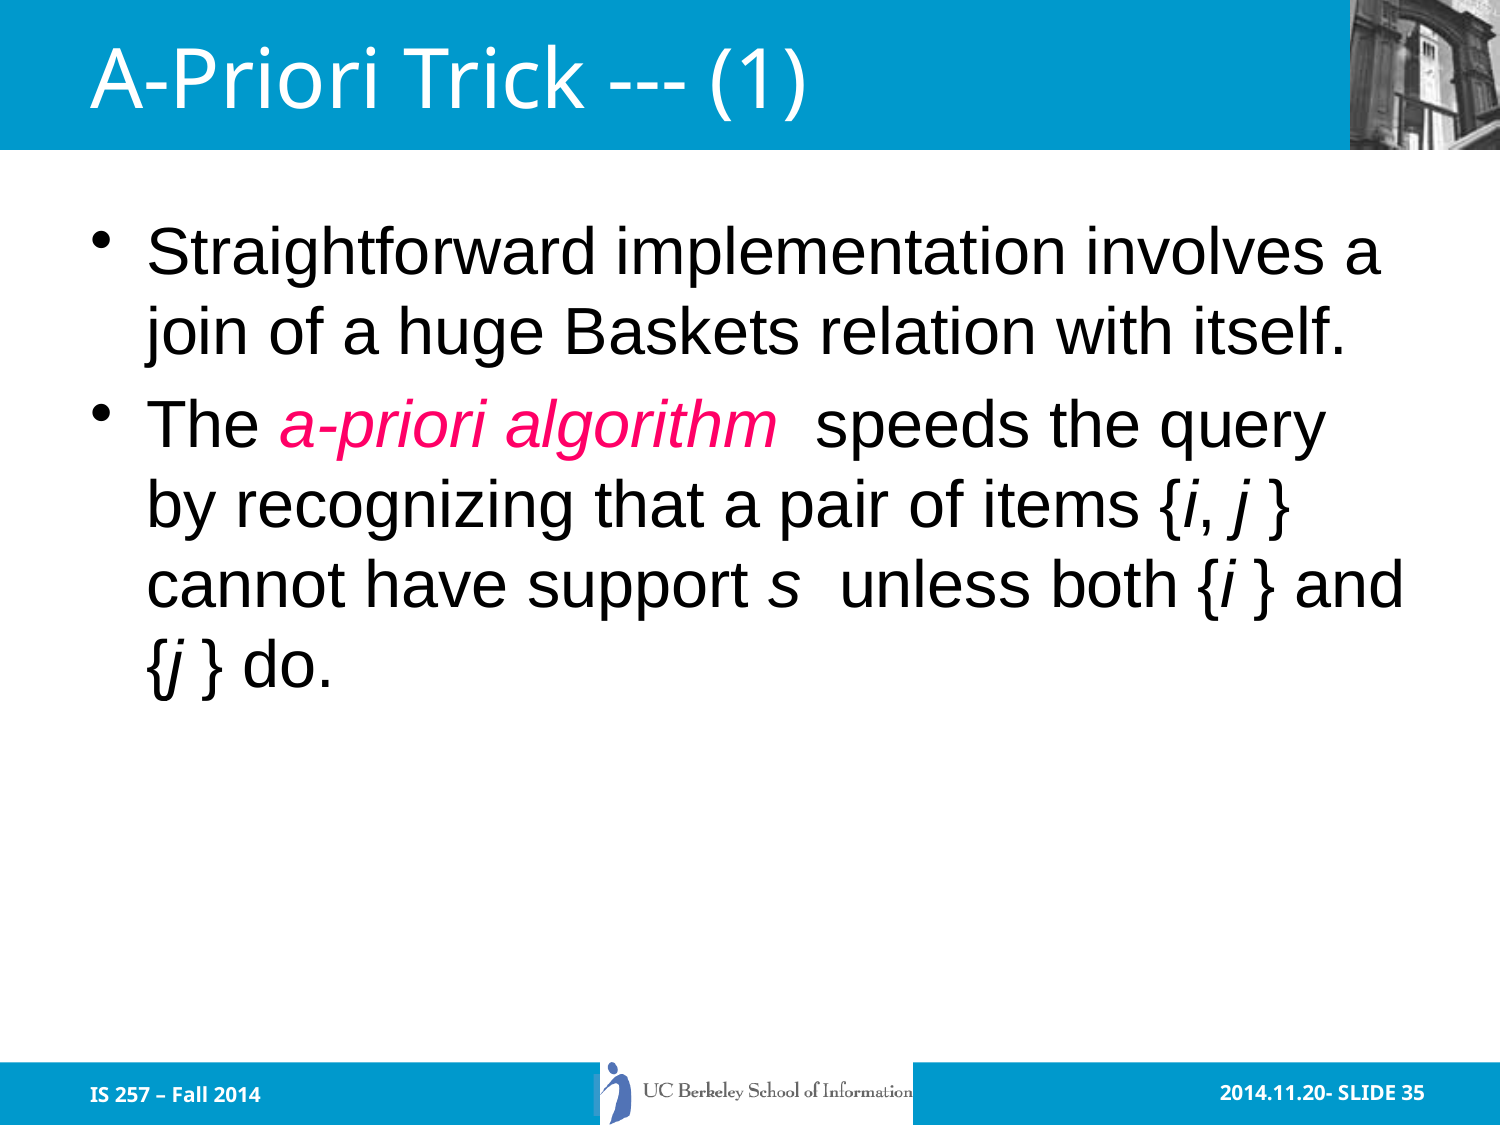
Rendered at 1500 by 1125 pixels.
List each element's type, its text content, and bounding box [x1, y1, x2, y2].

slide_number IS 257 – Fall 2014 [75, 1062, 388, 1125]
picture [1351, 0, 1500, 150]
picture [594, 1062, 912, 1125]
title A-Priori Trick --- (1) [75, 0, 1350, 150]
list Straightforward implementation involves a join of a huge Baskets relation with itself. The a-priori algorithm speeds the query by recognizing that a pair of items {i, j } cannot have support s unless both {i } and {j } do. [75, 200, 1425, 1013]
